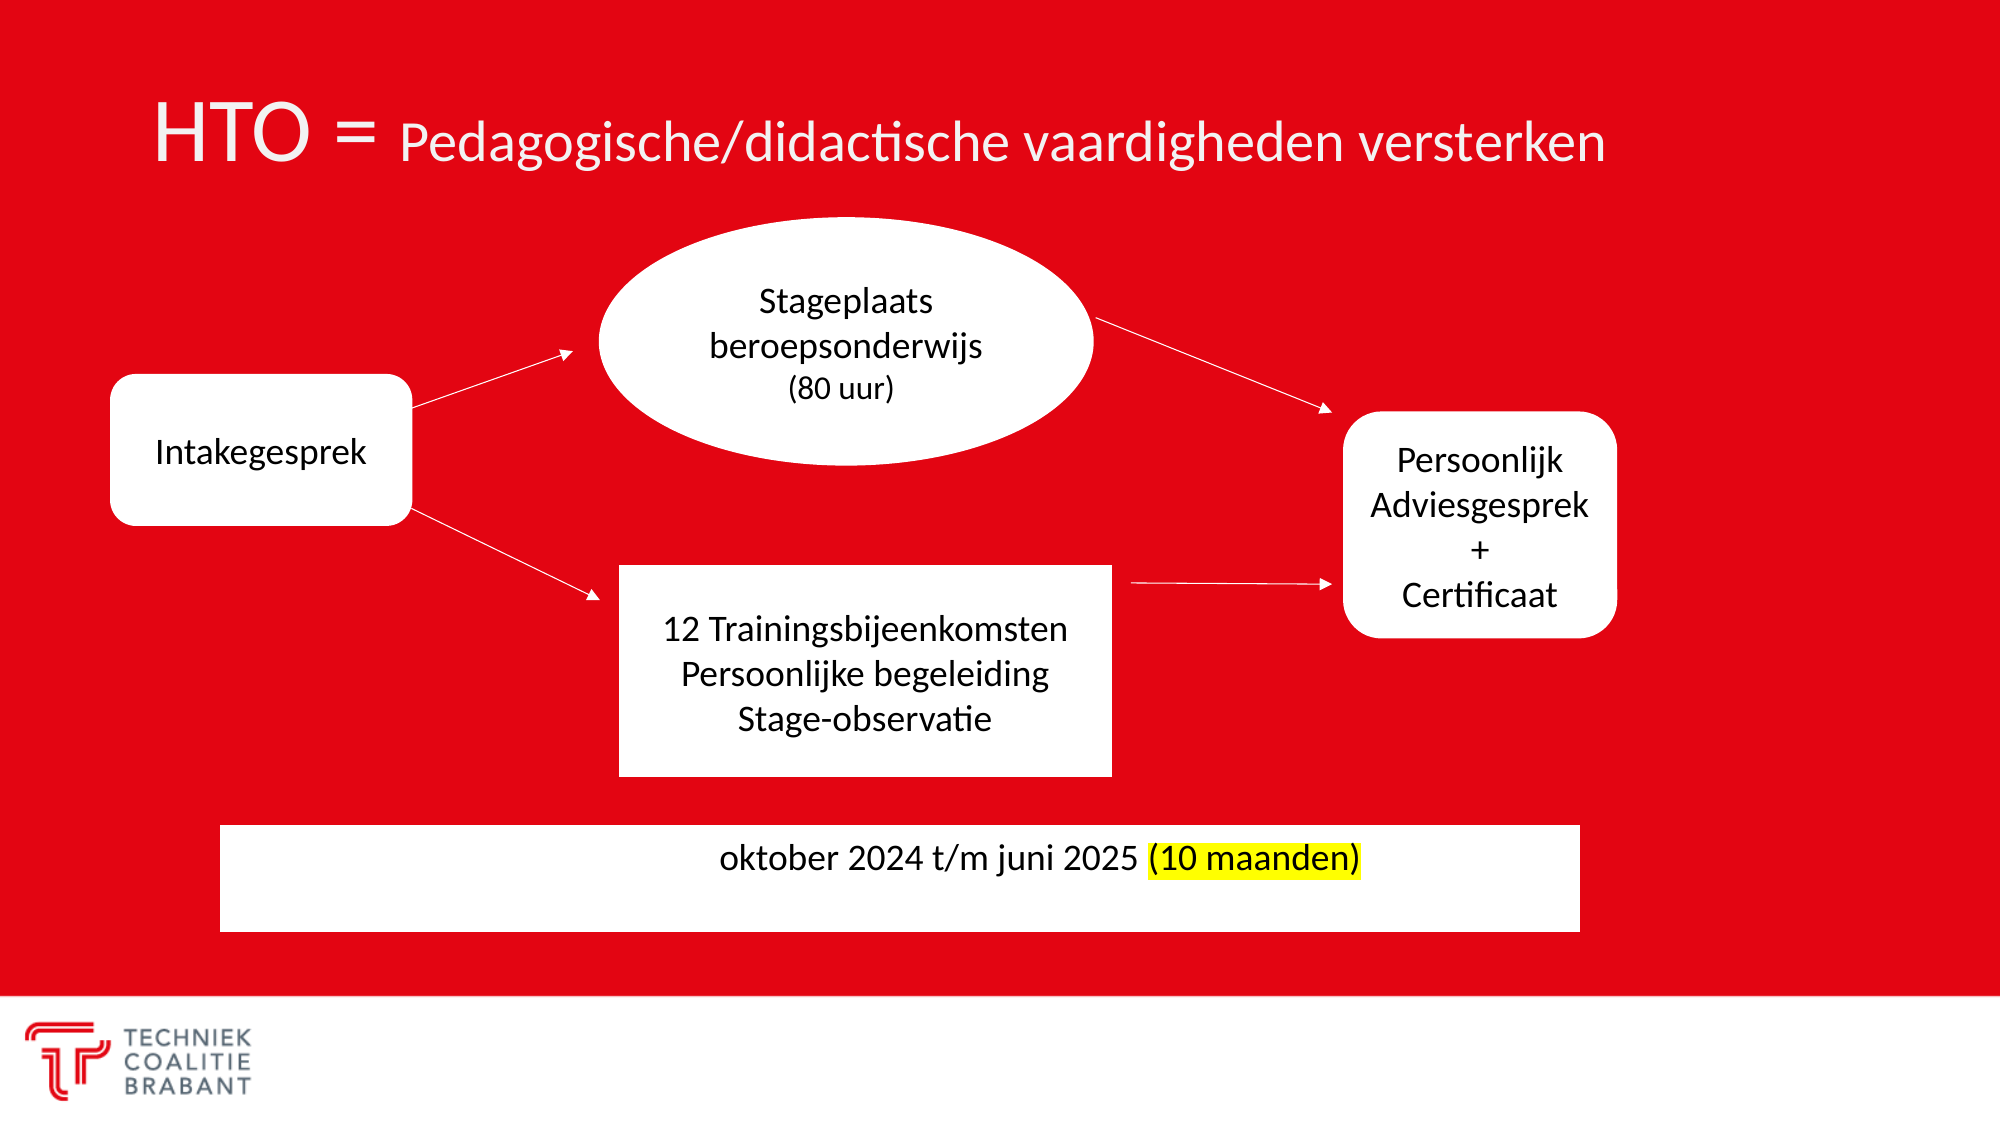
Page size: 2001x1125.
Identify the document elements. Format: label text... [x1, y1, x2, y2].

text_box Stageplaats beroepsonderwijs (80 uur)) [598, 217, 1094, 466]
title HTO = Pedagogische/didactische vaardigheden versterken [137, 75, 1897, 265]
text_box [411, 508, 600, 600]
picture [0, 0, 2000, 1125]
text_box oktober 2024 t/m juni 2025 (10 maanden) [220, 825, 1580, 932]
text_box Intakegesprek [110, 373, 413, 526]
text_box Persoonlijk Adviesgesprek + Certificaat [1343, 411, 1618, 639]
text_box 12 Trainingsbijeenkomsten Persoonlijke begeleiding Stage-observatie [619, 565, 1112, 777]
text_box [1095, 317, 1333, 413]
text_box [411, 351, 573, 409]
